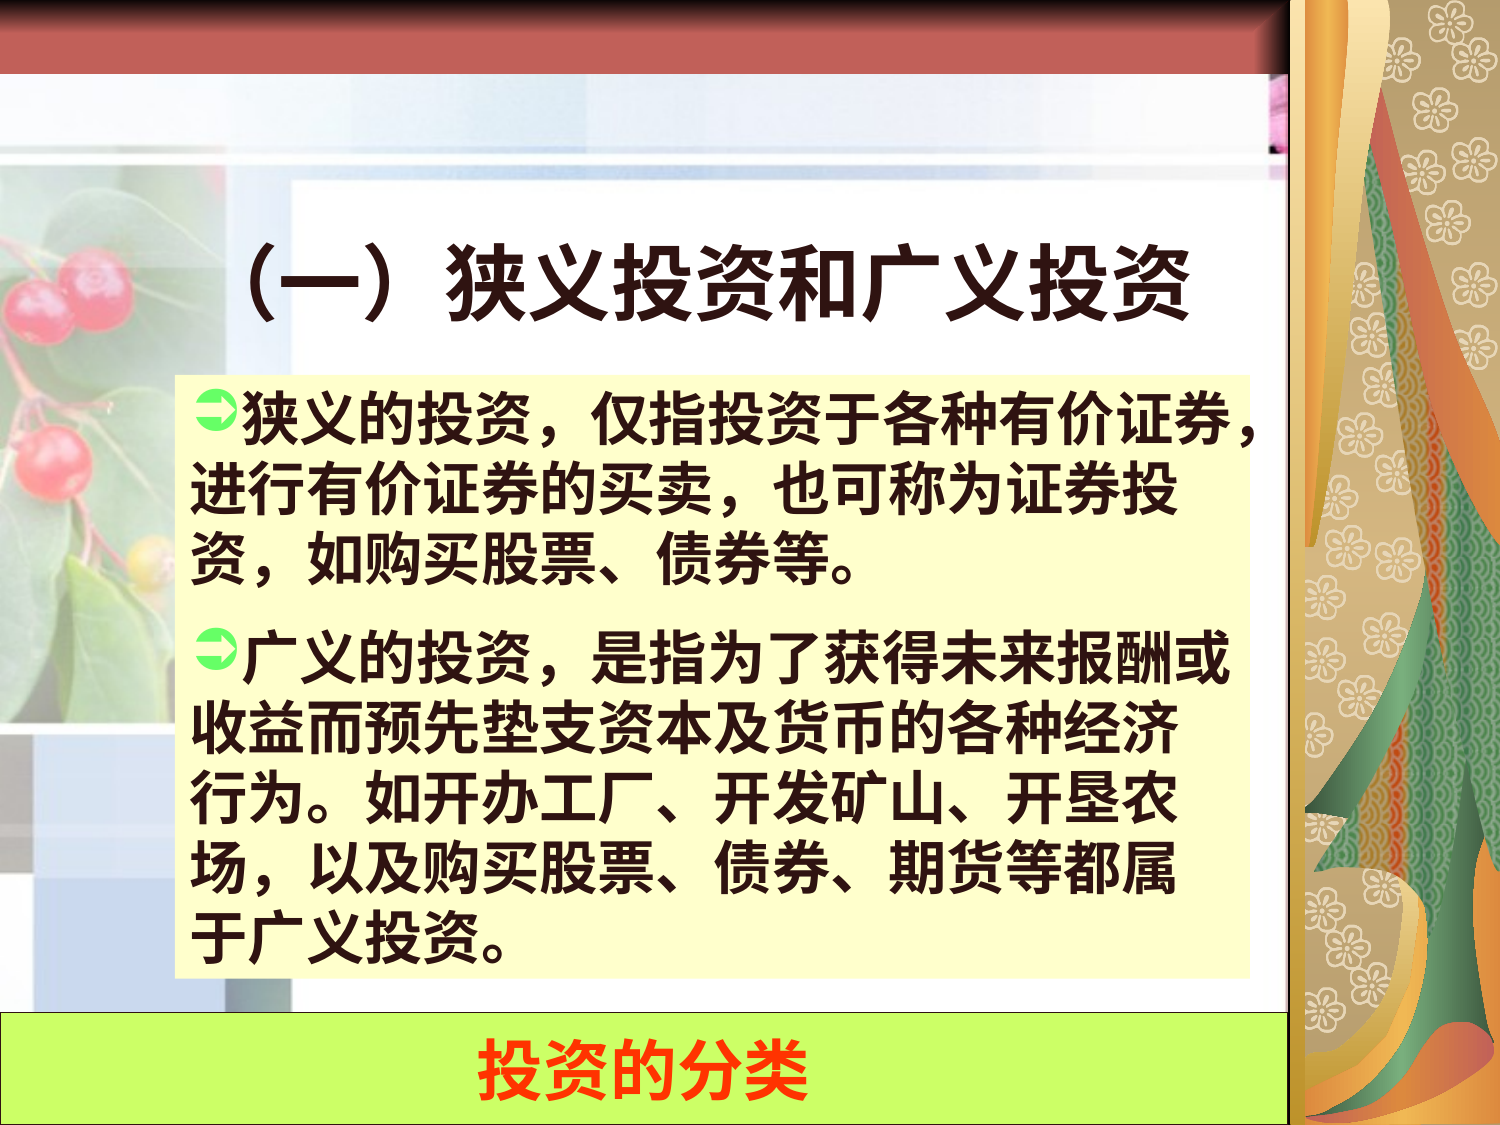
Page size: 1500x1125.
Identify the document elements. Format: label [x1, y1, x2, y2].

picture [0, 74, 1288, 1125]
picture [1314, 144, 1500, 936]
